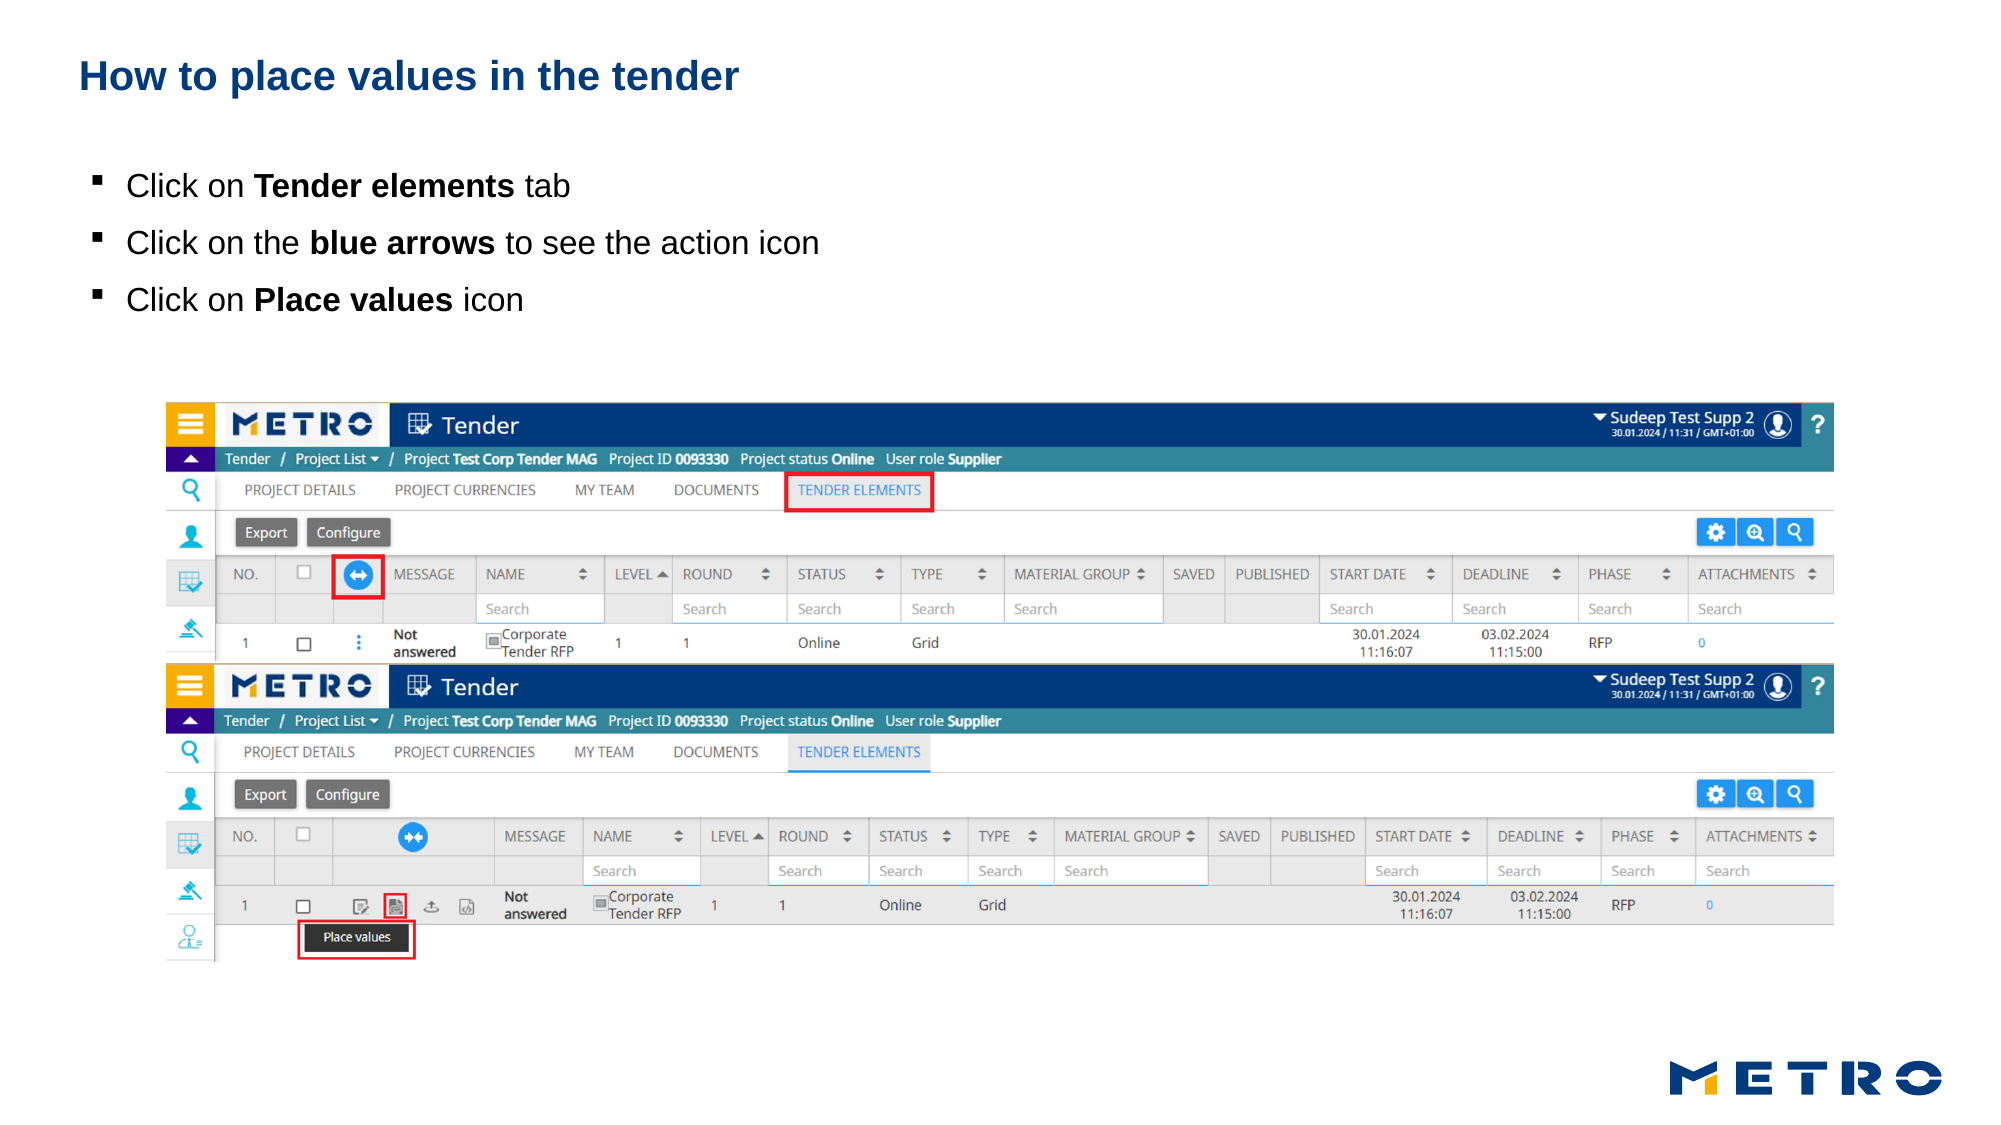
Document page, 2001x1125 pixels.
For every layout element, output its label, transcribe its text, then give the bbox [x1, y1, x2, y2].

text_box Click on Tender elements tab Click on the blue arrows to see the action icon Click on Place values icon [89, 168, 1471, 311]
picture [166, 402, 1834, 962]
title How to place values in the tender [78, 54, 1467, 149]
